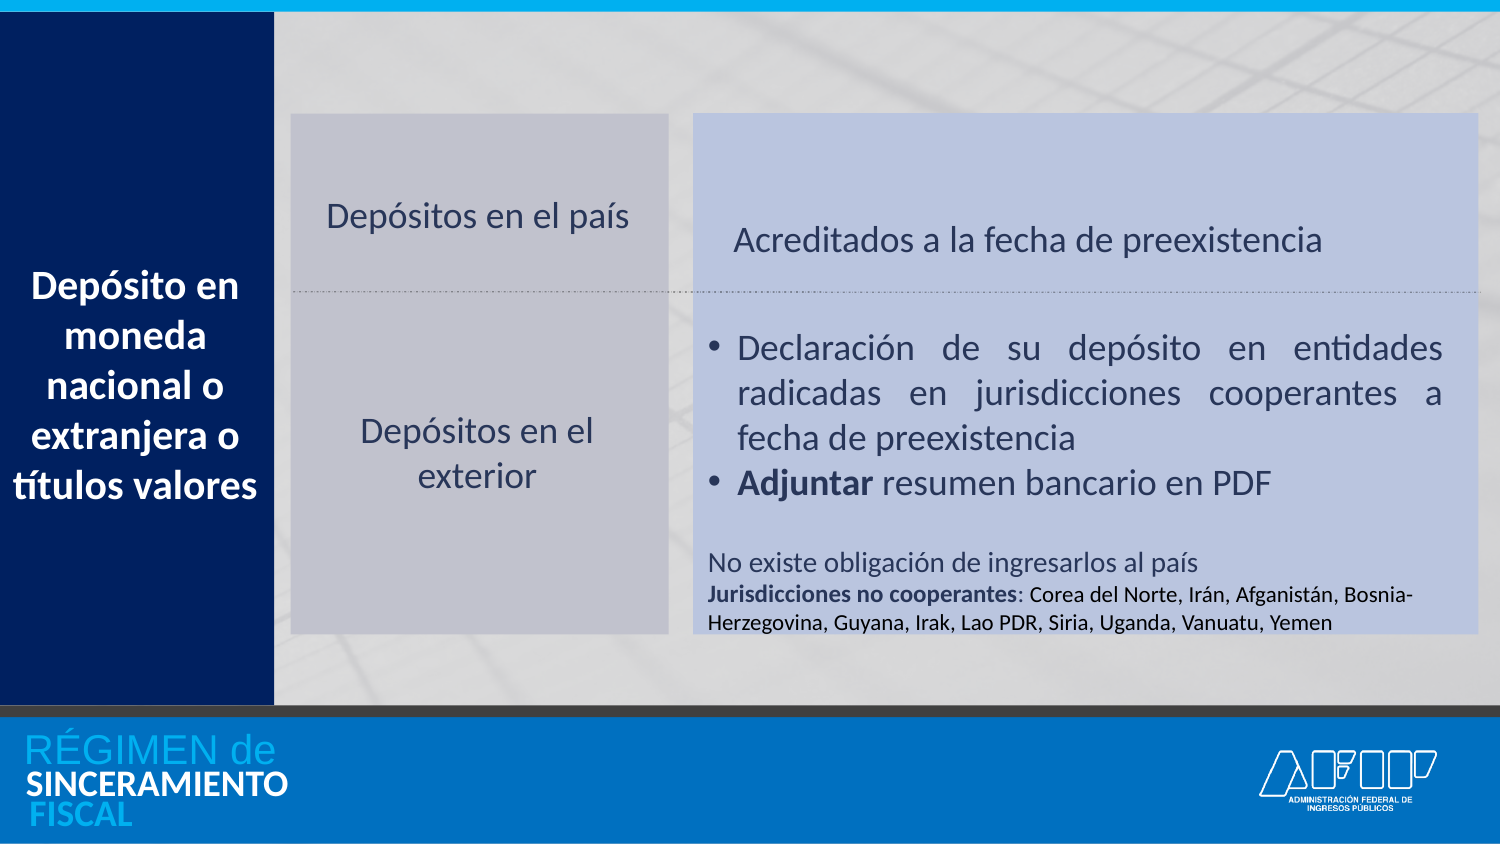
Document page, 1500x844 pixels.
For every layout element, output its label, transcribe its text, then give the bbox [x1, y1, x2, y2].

text_box Depósitos en el país [296, 183, 669, 244]
text_box Depósitos en el exterior [286, 398, 669, 503]
text_box Acreditados a la fecha de preexistencia [718, 207, 1500, 268]
text_box [691, 111, 1481, 286]
text_box Declaración de su depósito en entidades radicadas en jurisdicciones cooperantes a fecha de preexistencia Adjuntar resumen bancario en PDF No existe obligación de ingresarlos al país Jurisdicciones no cooperantes: Corea del Norte, Irán, Afganistán, Bosnia-Herzegovina, Guyana, Irak, Lao PDR, Siria, Uganda, Vanuatu, Yemen [693, 315, 1459, 673]
text_box [0, 516, 276, 708]
text_box [288, 111, 671, 637]
text_box [691, 297, 1481, 637]
text_box [0, 10, 276, 250]
text_box Depósito en moneda nacional o extranjera o títulos valores [0, 250, 280, 516]
